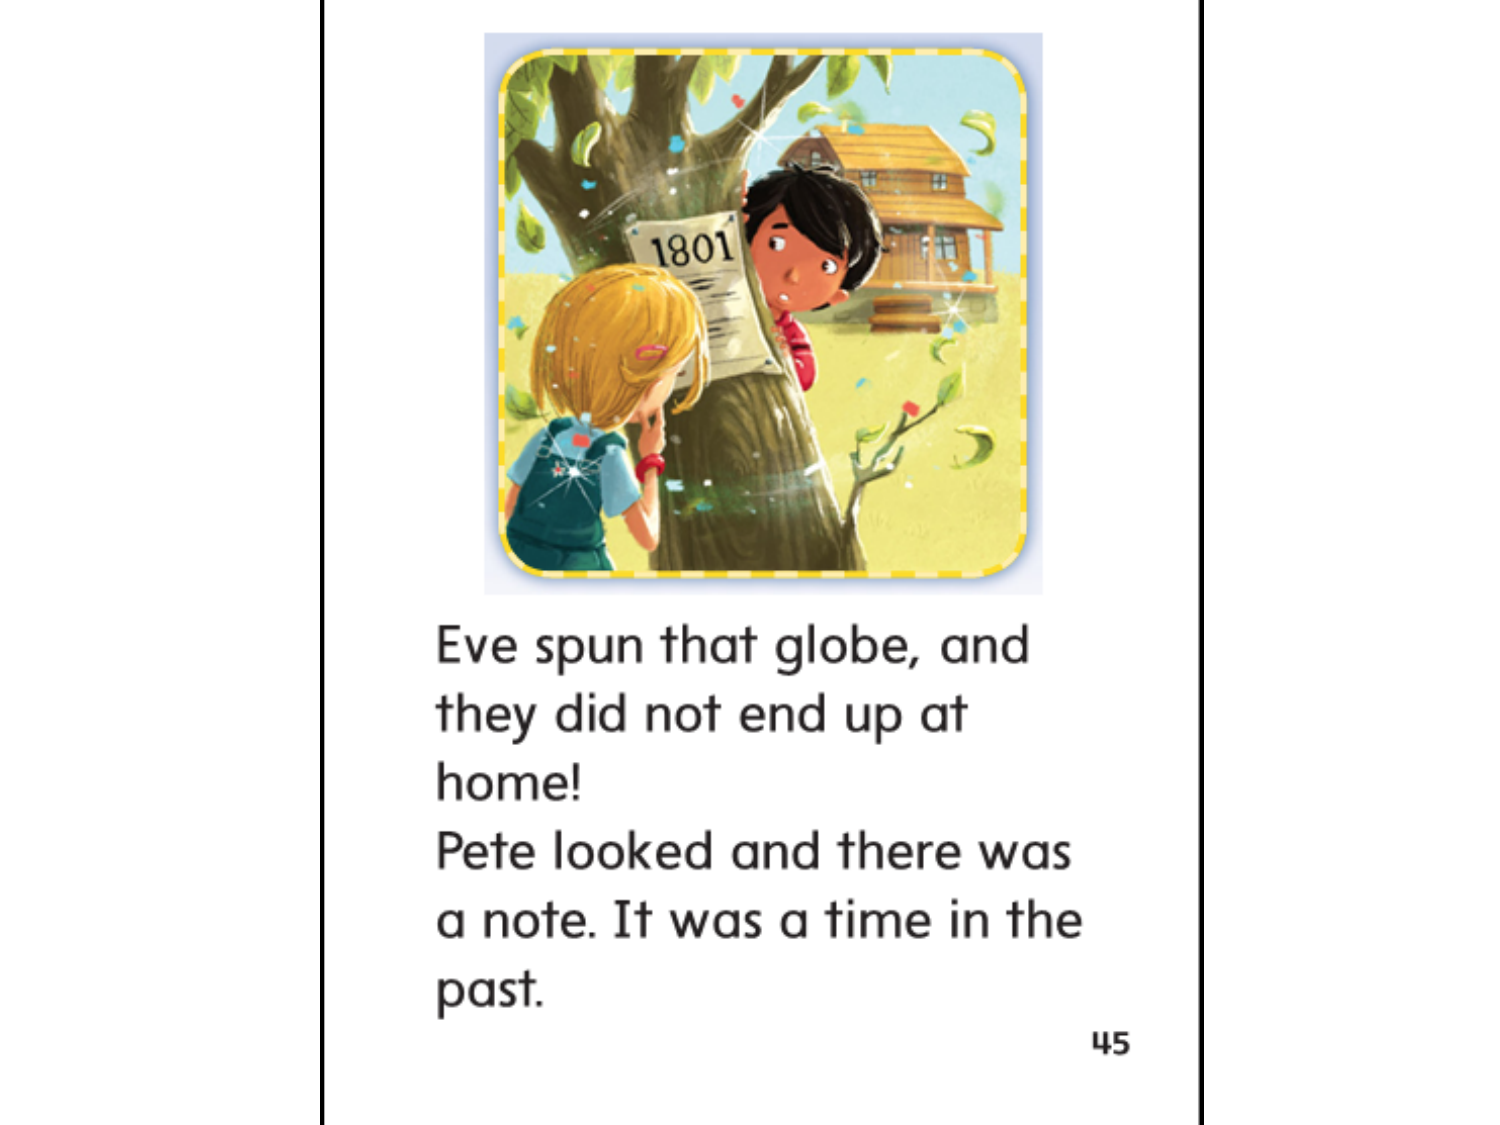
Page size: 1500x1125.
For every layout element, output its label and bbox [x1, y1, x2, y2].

picture [323, 0, 1201, 1125]
